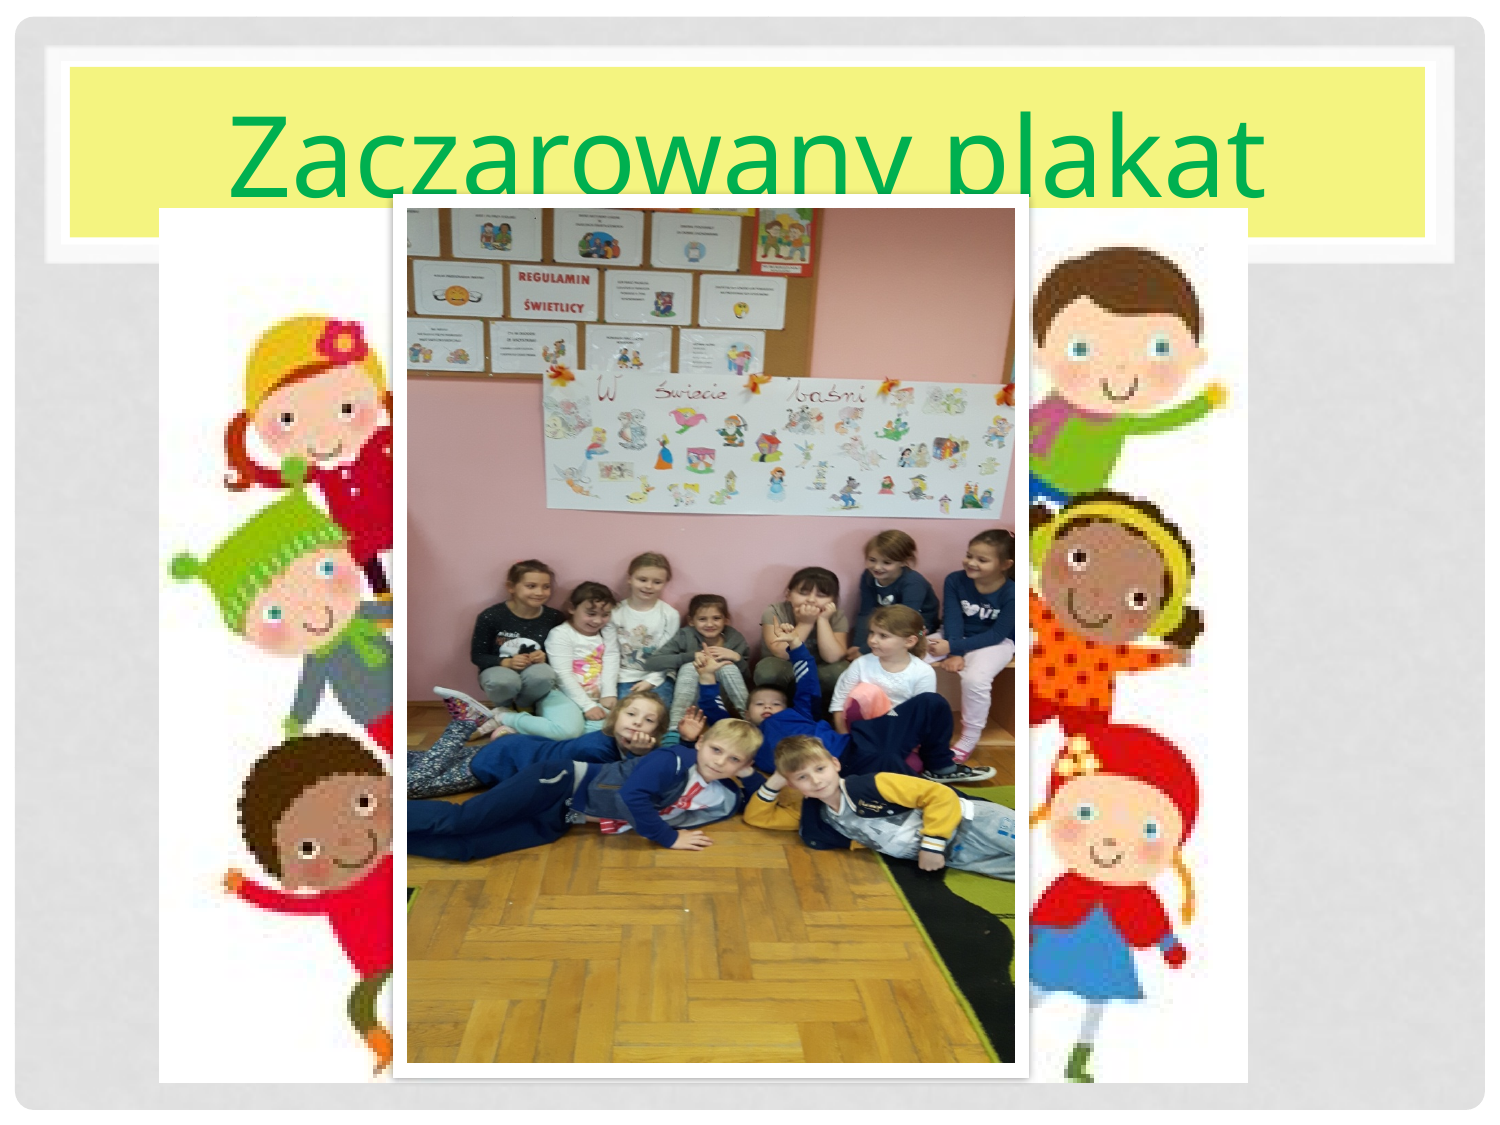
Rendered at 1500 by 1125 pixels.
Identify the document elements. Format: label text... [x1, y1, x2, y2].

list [407, 207, 1015, 1064]
picture [159, 207, 1248, 1083]
title Zaczarowany plakat [69, 66, 1425, 238]
